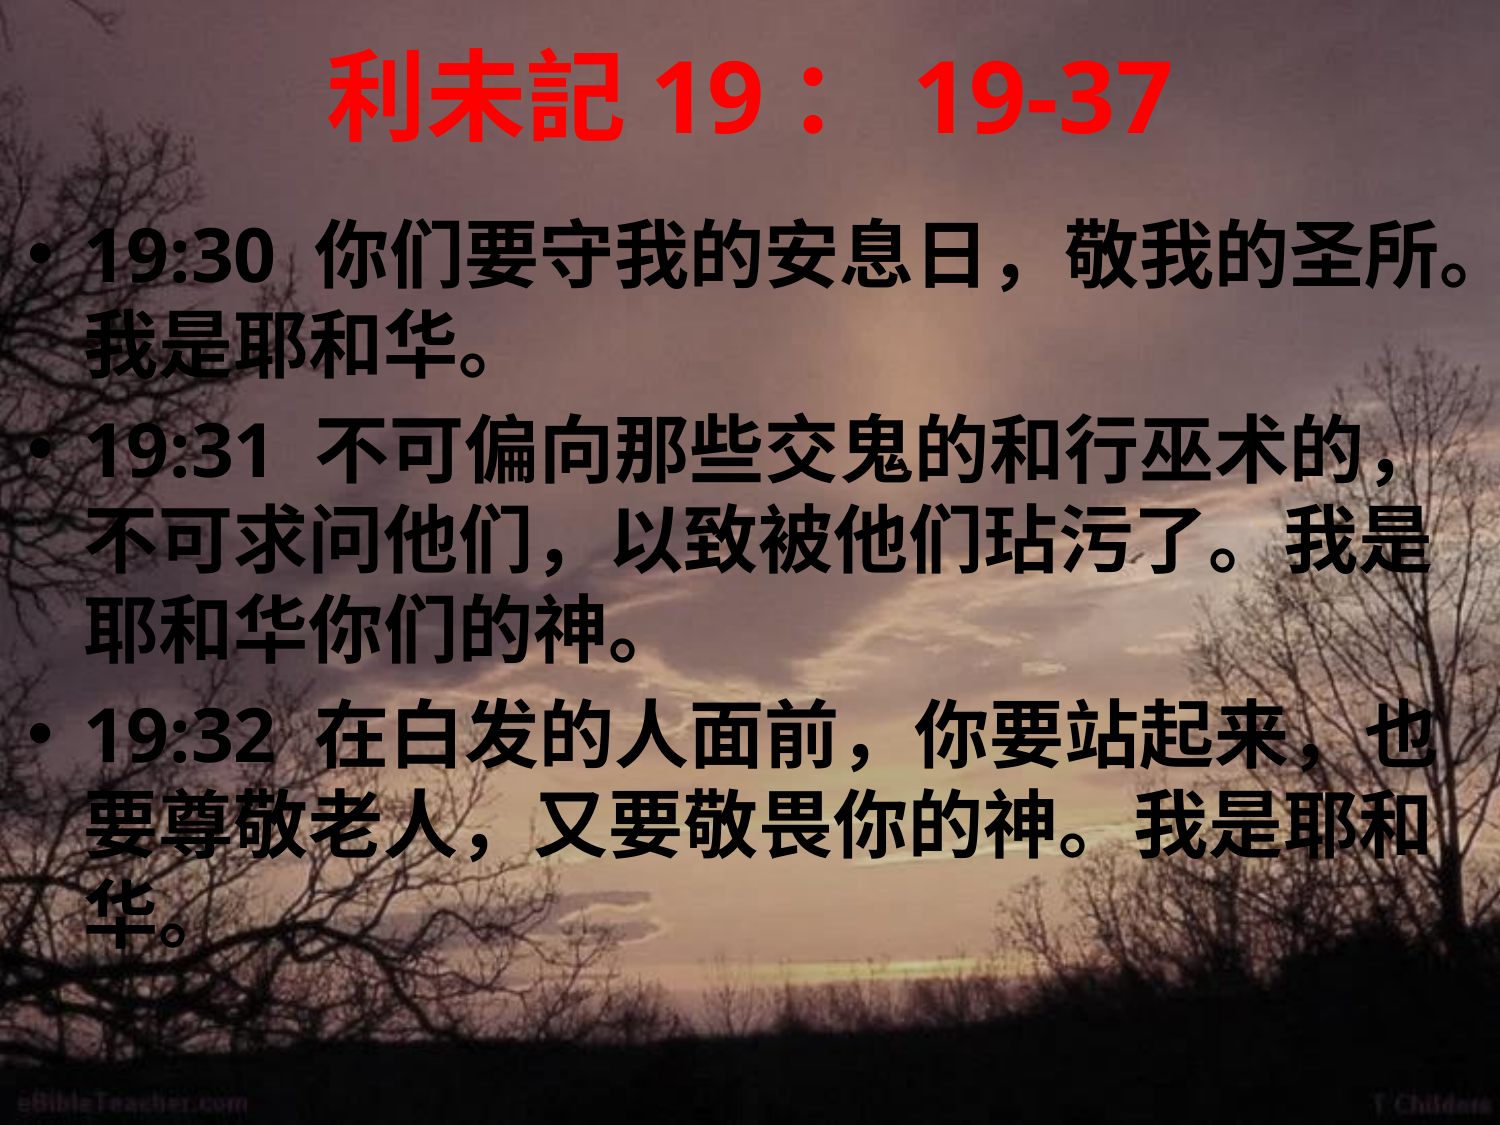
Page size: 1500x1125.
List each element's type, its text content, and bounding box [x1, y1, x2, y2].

picture [0, 0, 1500, 1125]
title 利未記19：19-37 [75, 0, 1425, 188]
list 19:30 你们要守我的安息日，敬我的圣所。我是耶和华。 19:31 不可偏向那些交鬼的和行巫术的，不可求问他们，以致被他们玷污了。我是耶和华你们的神。 19:32 在白发的人面前，你要站起来，也要尊敬老人，又要敬畏你的神。我是耶和华。 [12, 200, 1500, 1075]
